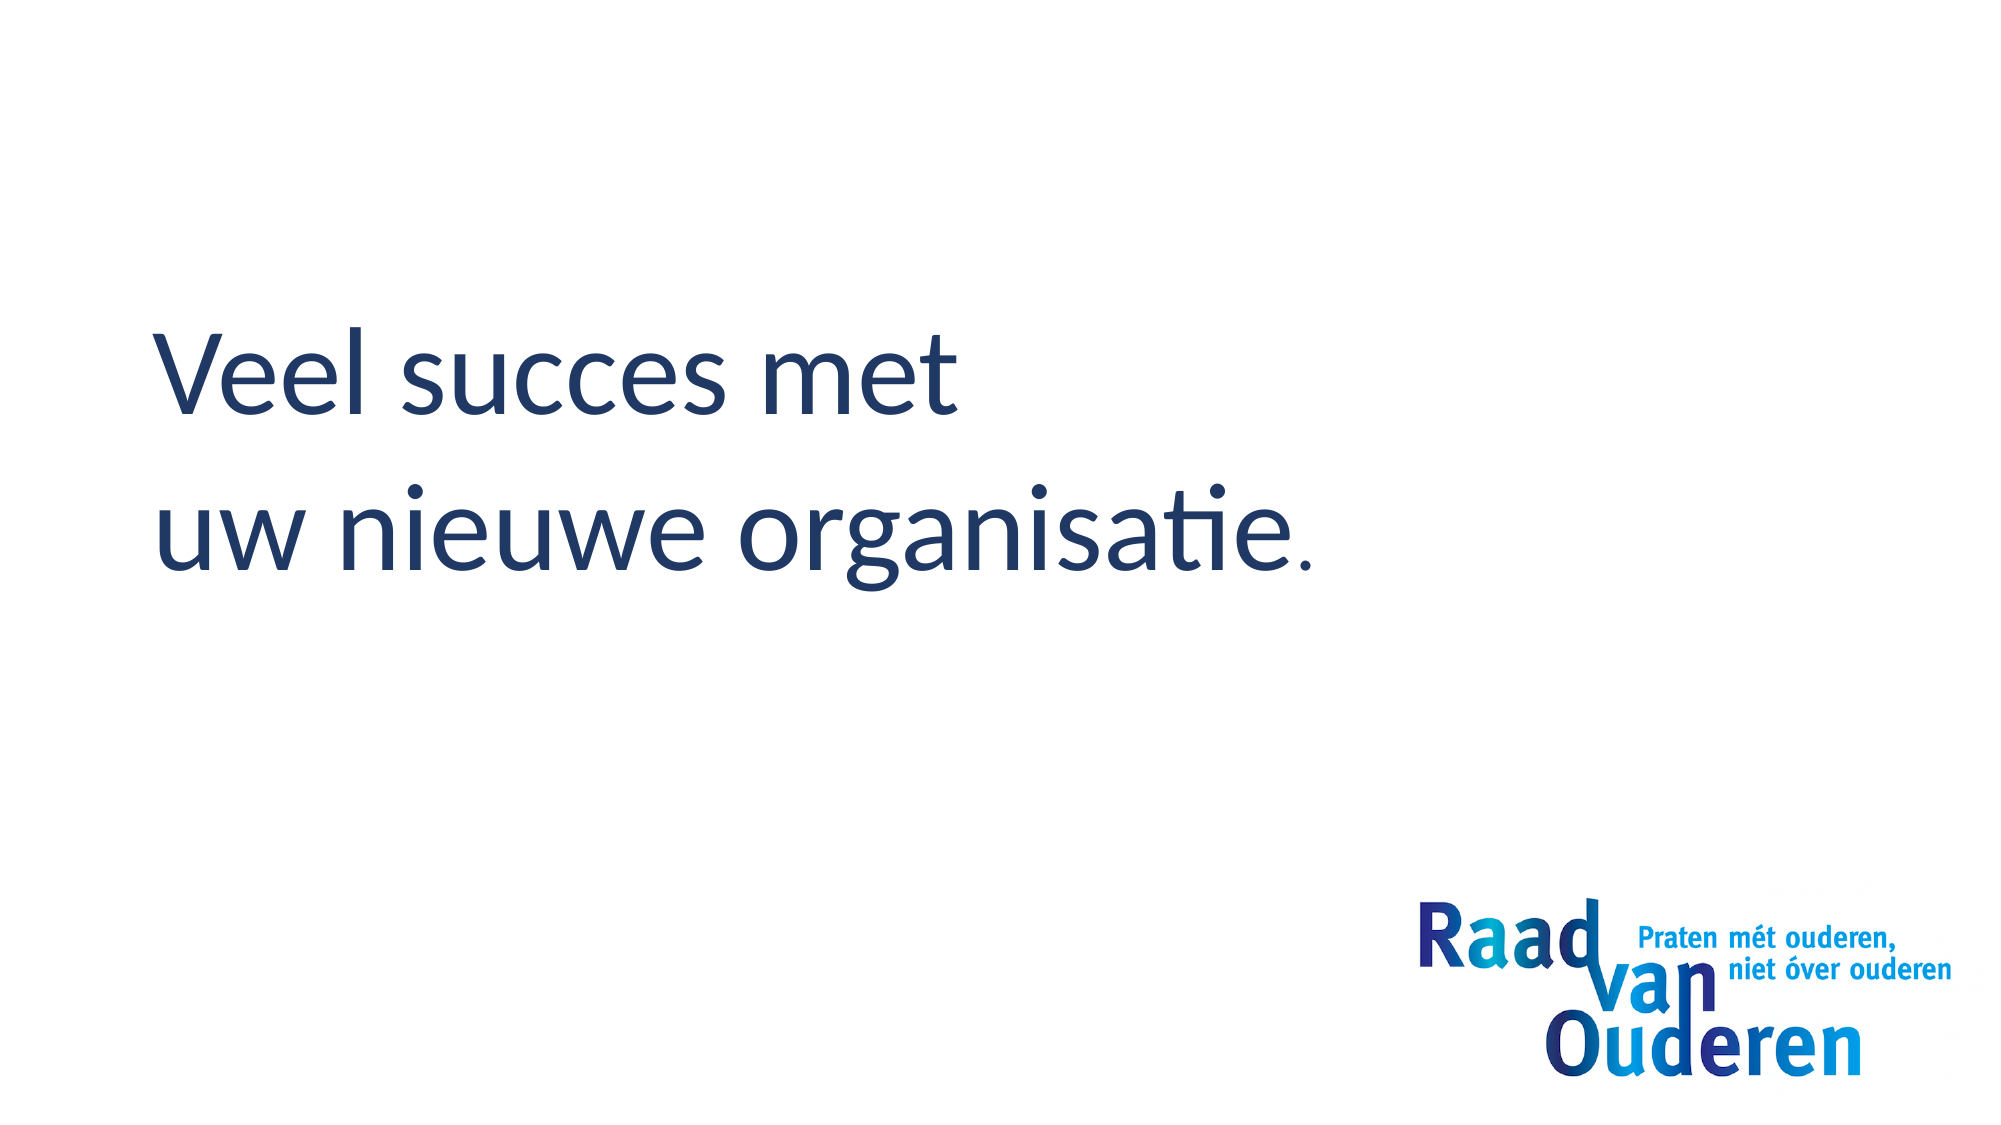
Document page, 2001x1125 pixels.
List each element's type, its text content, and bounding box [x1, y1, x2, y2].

list Veel succes met uw nieuwe organisatie. [137, 299, 1863, 1014]
picture [1412, 880, 1985, 1109]
